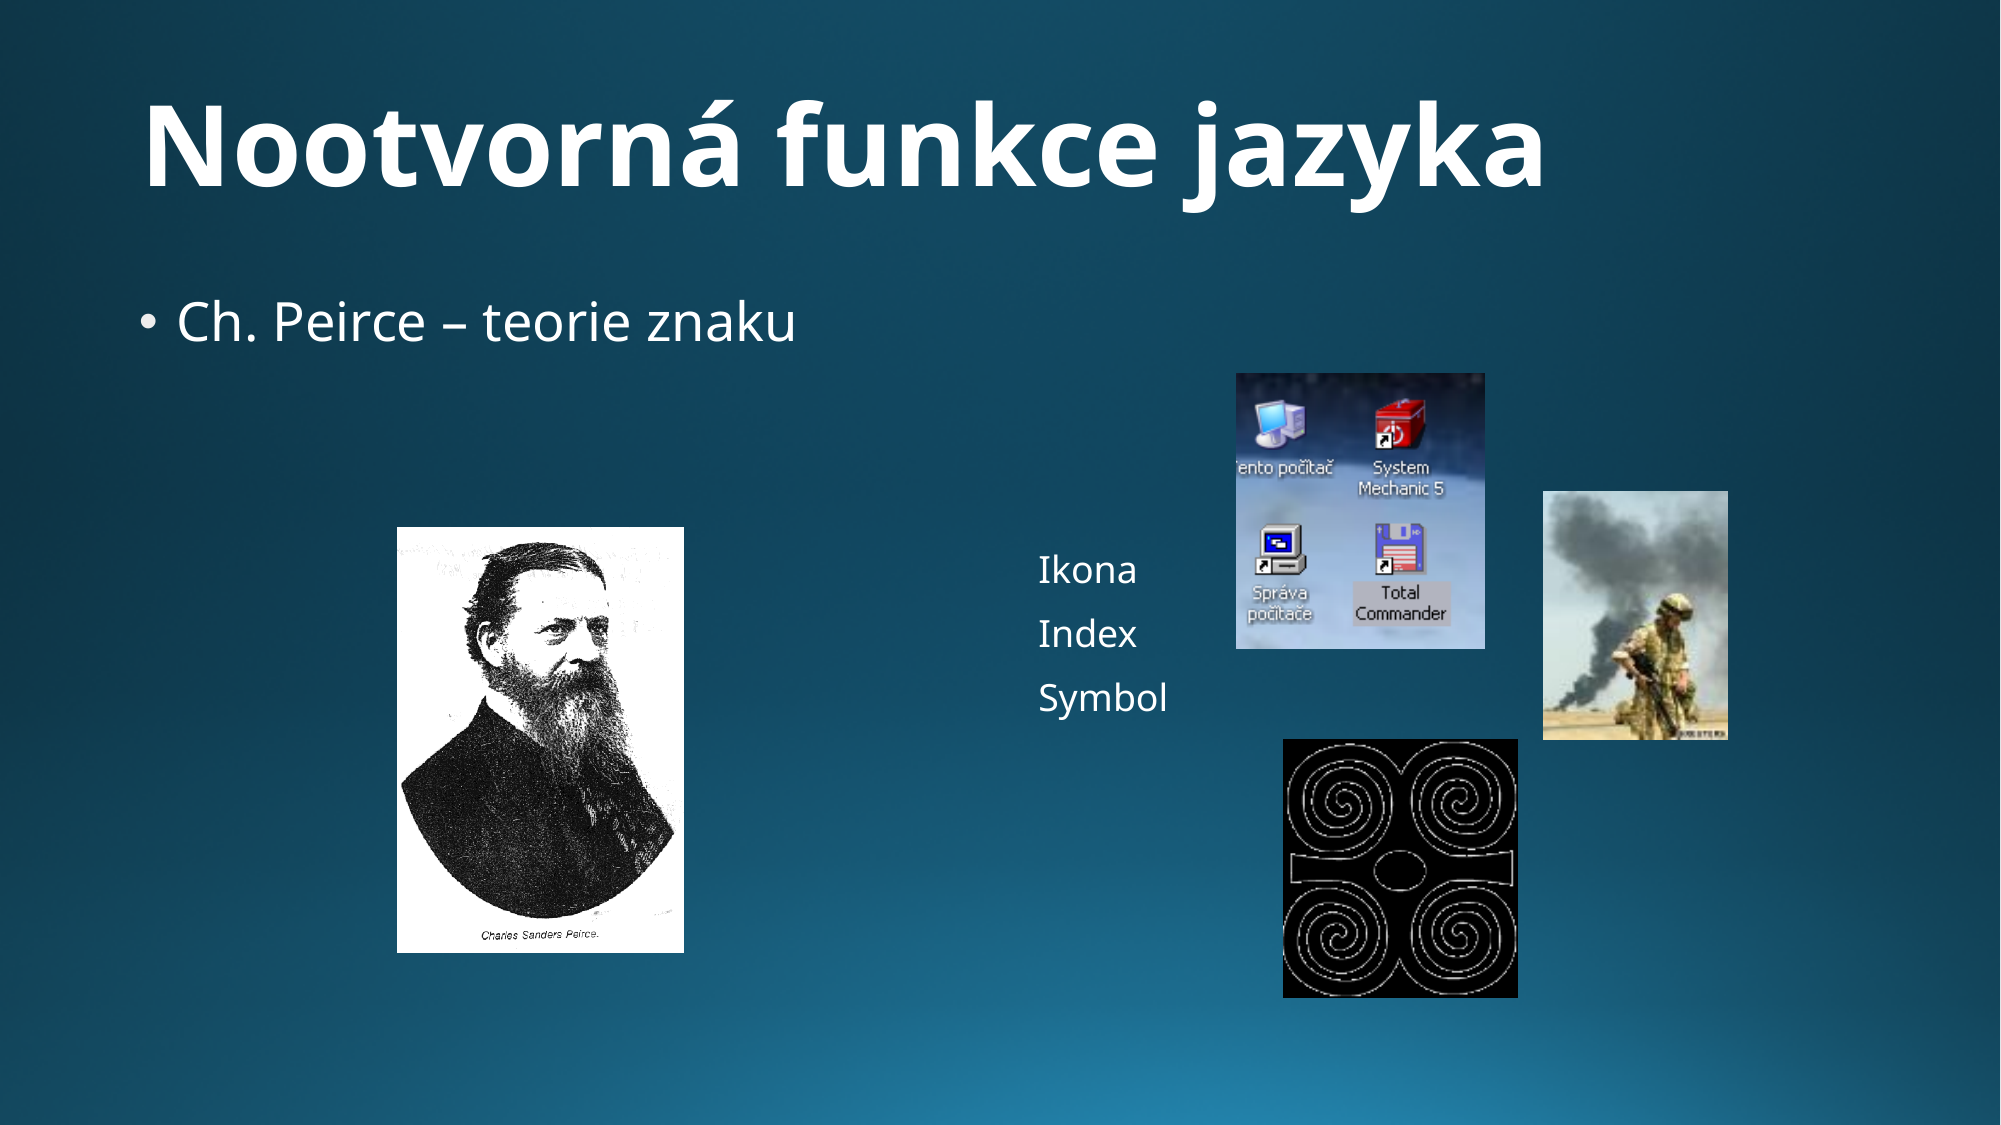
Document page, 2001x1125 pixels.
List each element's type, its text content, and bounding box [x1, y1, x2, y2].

picture [0, 0, 2001, 1125]
text_box Ikona Index Symbol [1023, 538, 1543, 727]
list Ch. Peirce – teorie znaku [123, 287, 983, 988]
title Nootvorná funkce jazyka [125, 50, 1876, 250]
